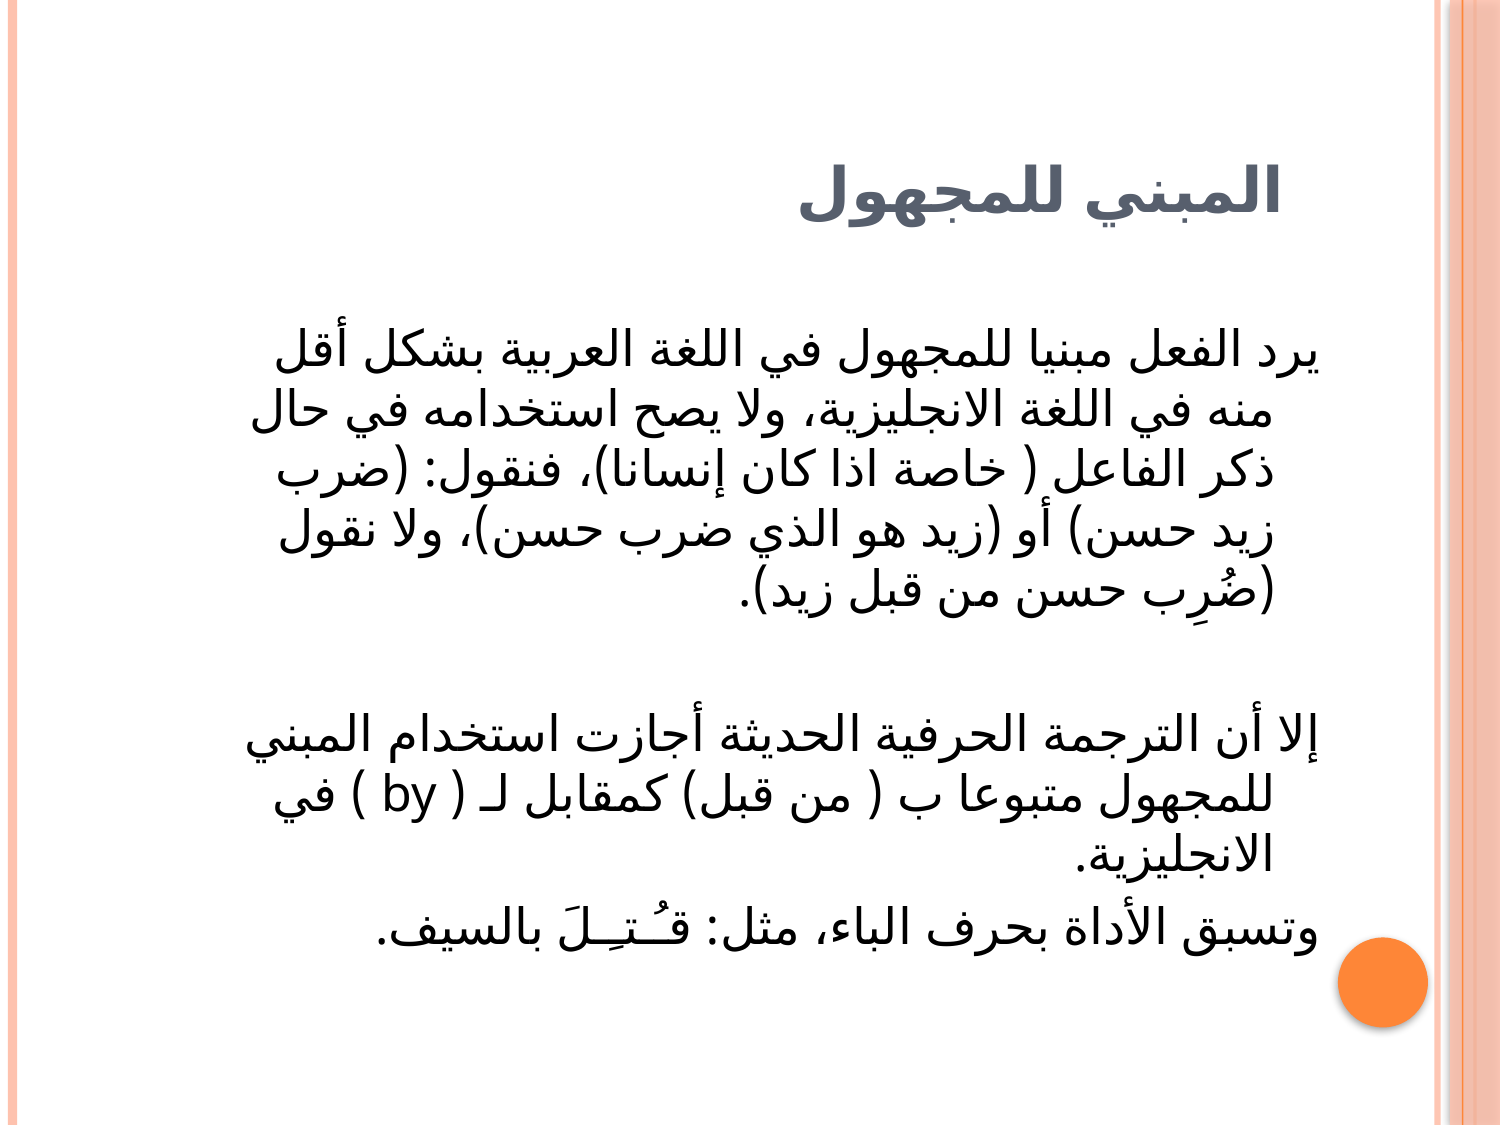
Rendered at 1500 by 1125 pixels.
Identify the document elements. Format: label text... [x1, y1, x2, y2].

list يرد الفعل مبنيا للمجهول في اللغة العربية بشكل أقل منه في اللغة الانجليزية، ولا يصح استخدامه في حال ذكر الفاعل ( خاصة اذا كان إنسانا)، فنقول: (ضرب زيد حسن) أو (زيد هو الذي ضرب حسن)، ولا نقول (ضُرِب حسن من قبل زيد). إلا أن الترجمة الحرفية الحديثة أجازت استخدام المبني للمجهول متبوعا ب ( من قبل) كمقابل لـ ( by ) في الانجليزية. وتسبق الأداة بحرف الباء، مثل: قـُـتـِـلَ بالسيف. [187, 309, 1336, 973]
title المبني للمجهول [75, 45, 1300, 233]
